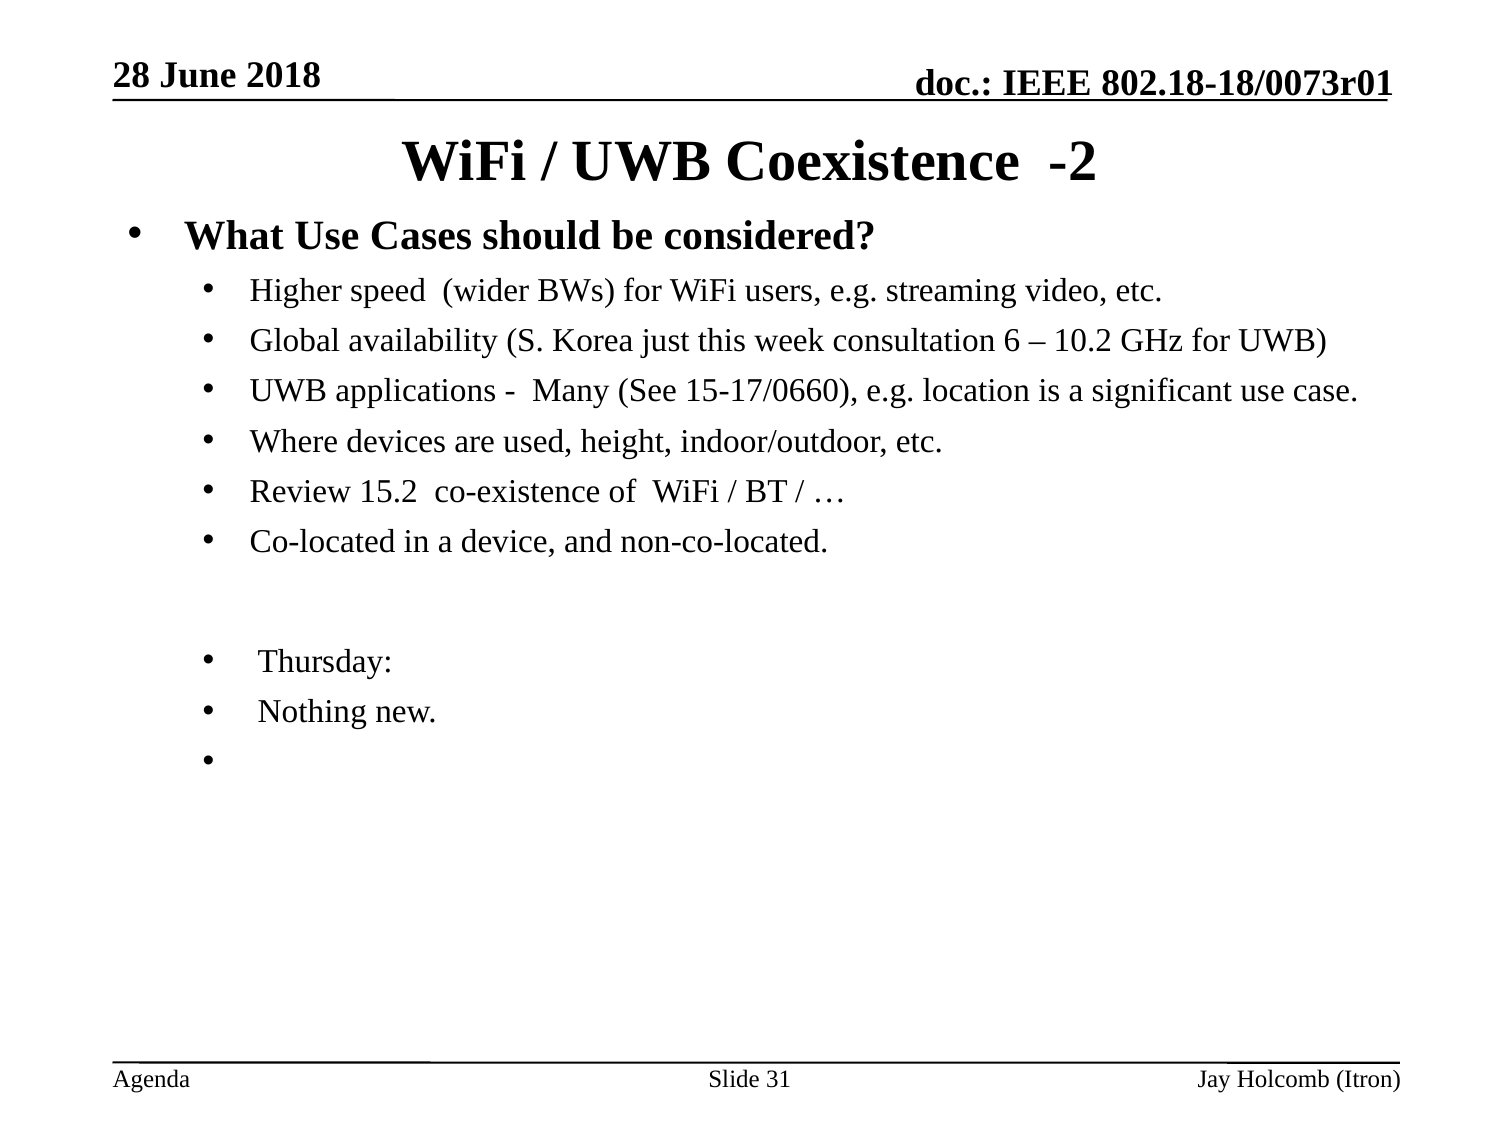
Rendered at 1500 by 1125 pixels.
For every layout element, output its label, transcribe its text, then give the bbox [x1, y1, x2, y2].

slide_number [112, 49, 488, 95]
footer Jay Holcomb (Itron) [878, 1061, 1402, 1093]
slide_number Slide 31 [699, 1061, 800, 1123]
list What Use Cases should be considered? Higher speed (wider BWs) for WiFi users, e.g. streaming video, etc. Global availability (S. Korea just this week consultation 6 – 10.2 GHz for UWB) UWB applications - Many (See 15-17/0660), e.g. location is a significant use case. Where devices are used, height, indoor/outdoor, etc. Review 15.2 co-existence of WiFi / BT / … Co-located in a device, and non-co-located. Thursday: Nothing new. [112, 199, 1402, 863]
title WiFi / UWB Coexistence -2 [112, 100, 1388, 199]
